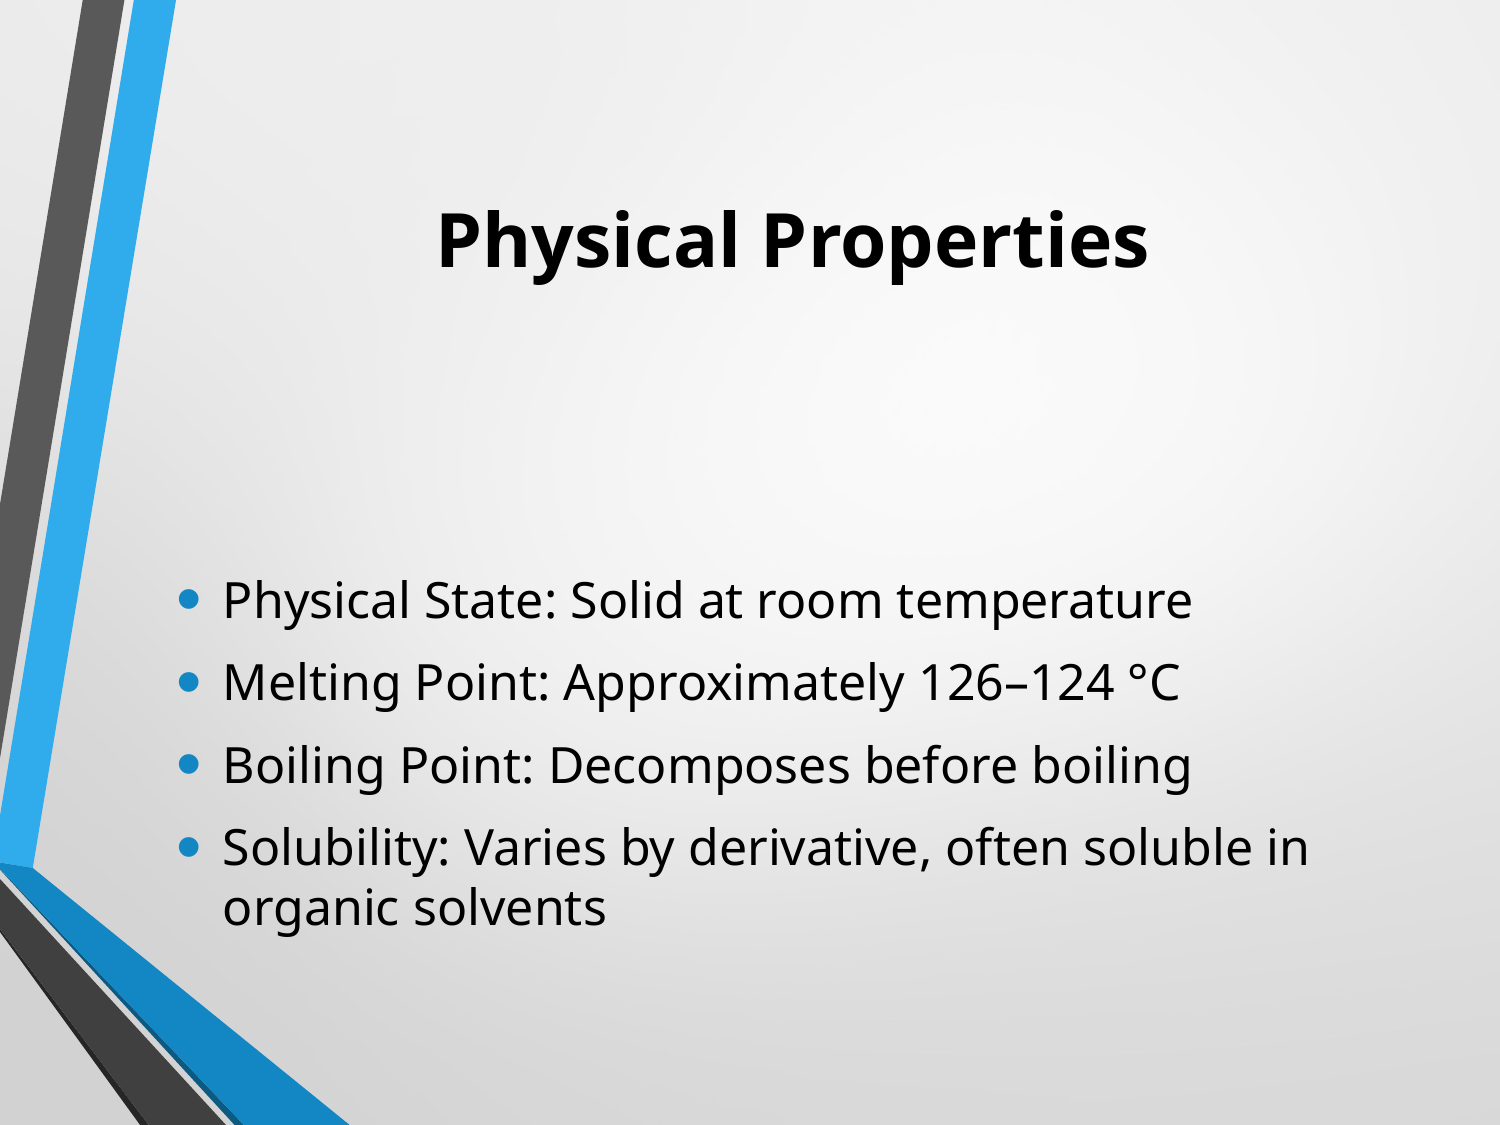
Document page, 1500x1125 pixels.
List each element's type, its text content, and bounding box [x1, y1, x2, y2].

title Physical Properties [161, 75, 1425, 400]
list Physical State: Solid at room temperature Melting Point: Approximately 126–124 °C Boiling Point: Decomposes before boiling Solubility: Varies by derivative, often soluble in organic solvents [161, 437, 1425, 985]
